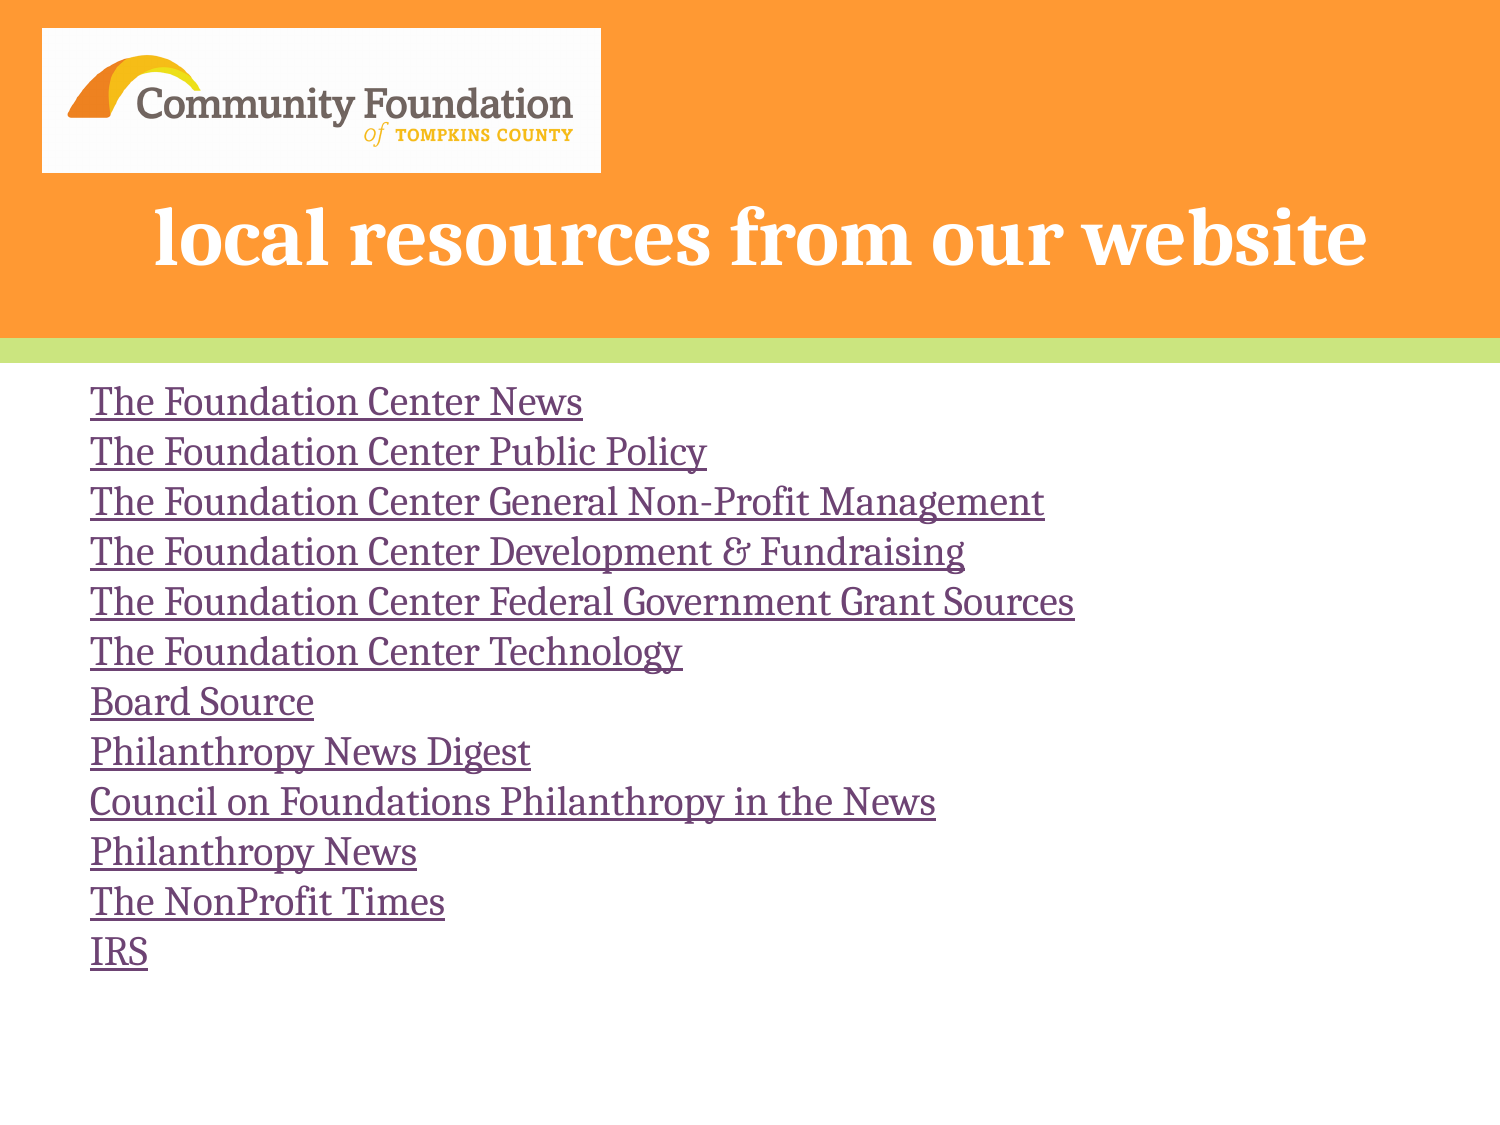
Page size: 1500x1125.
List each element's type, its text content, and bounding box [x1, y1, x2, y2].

text_box [0, 338, 1500, 363]
text_box The Foundation Center News The Foundation Center Public Policy The Foundation Center General Non-Profit Management The Foundation Center Development & Fundraising The Foundation Center Federal Government Grant Sources The Foundation Center Technology Board Source Philanthropy News Digest Council on Foundations Philanthropy in the News Philanthropy News The NonProfit Times IRS [74, 366, 1393, 982]
text_box local resources from our website [24, 112, 1500, 334]
text_box [0, 0, 1500, 338]
picture [42, 28, 602, 173]
